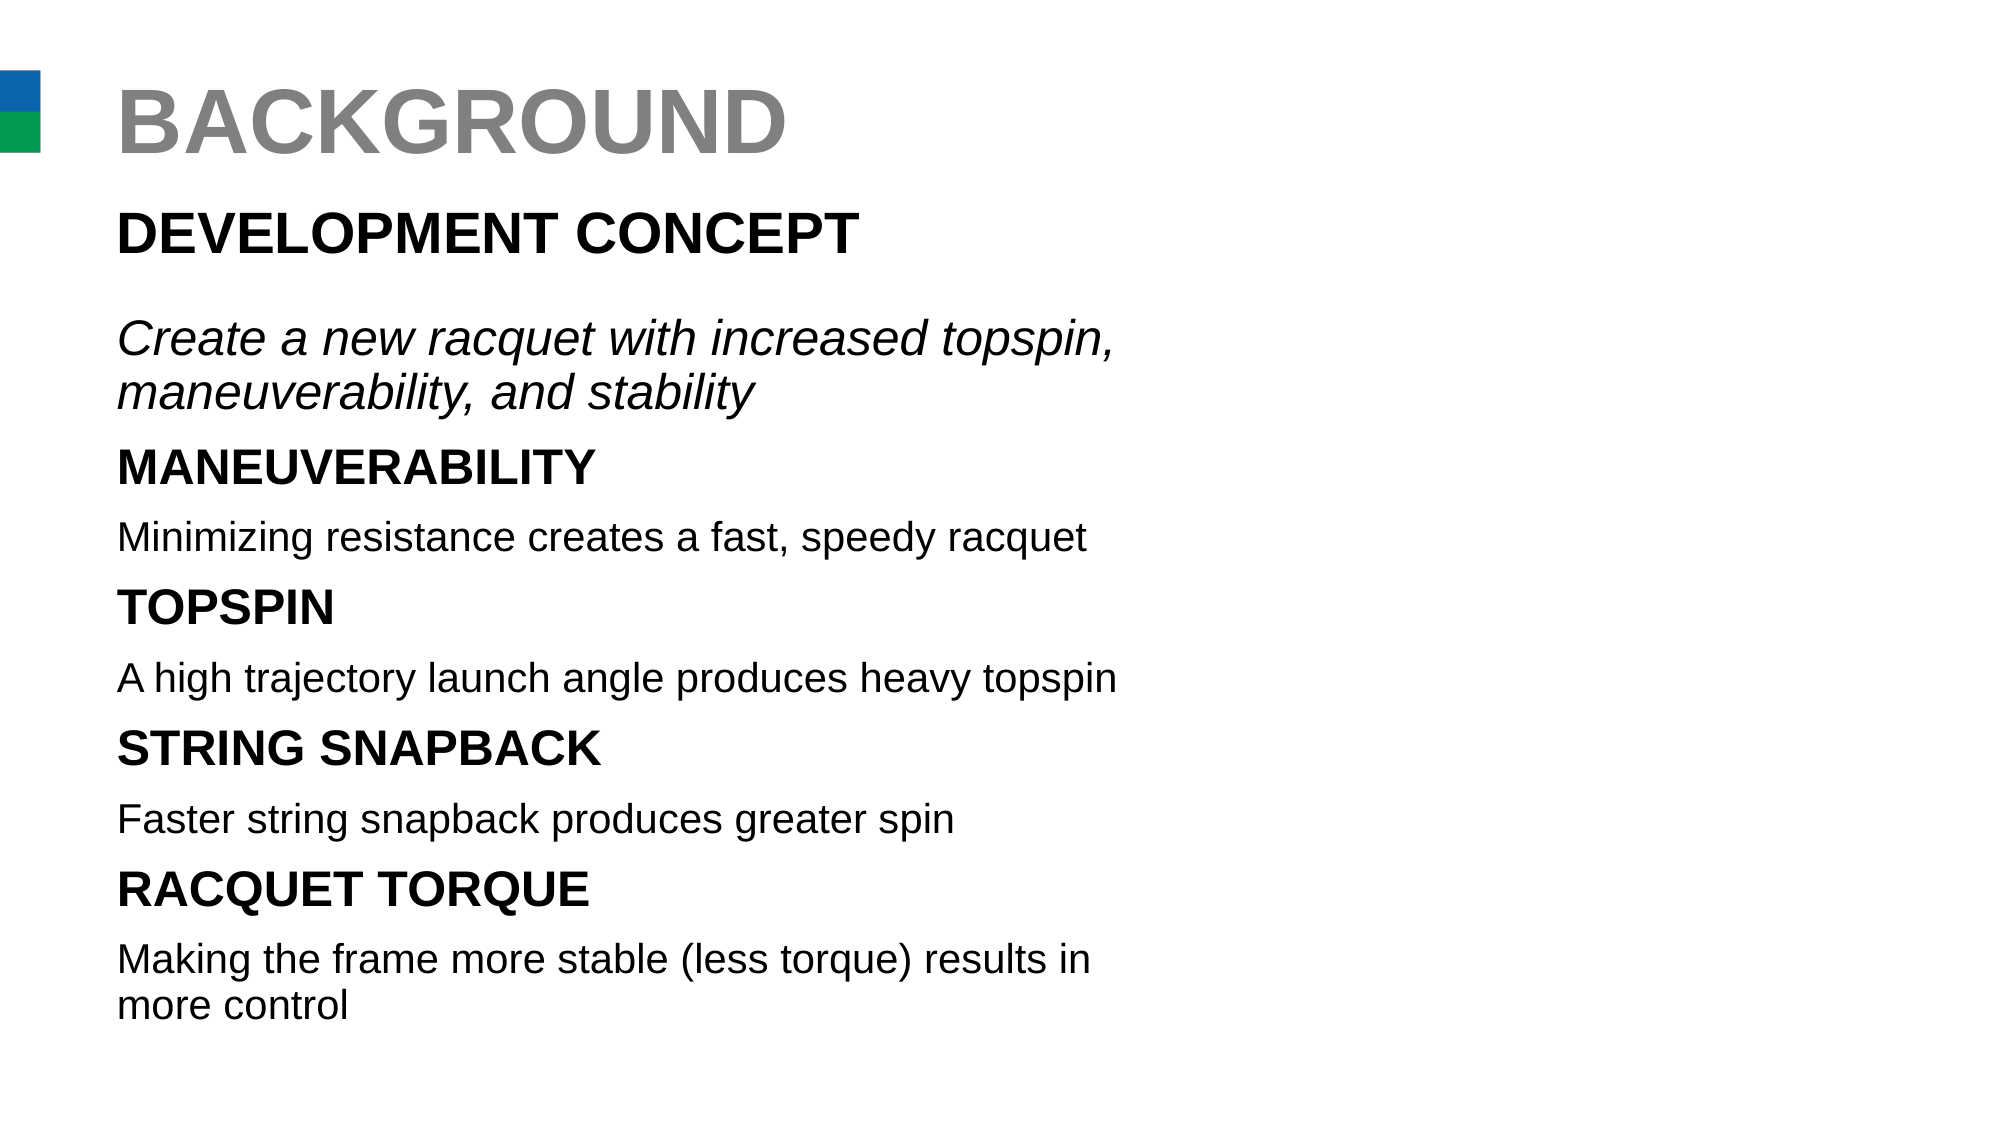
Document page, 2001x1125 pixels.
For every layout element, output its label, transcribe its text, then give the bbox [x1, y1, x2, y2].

text_box Create a new racquet with increased topspin, maneuverability, and stability MANEUVERABILITY Minimizing resistance creates a fast, speedy racquet TOPSPIN A high trajectory launch angle produces heavy topspin STRING SNAPBACK Faster string snapback produces greater spin RACQUET TORQUE Making the frame more stable (less torque) results in more control [101, 304, 1164, 1108]
list DEVELOPMENT CONCEPT [101, 196, 1827, 300]
title BACKGROUND [101, 59, 1827, 188]
picture [0, 70, 41, 153]
